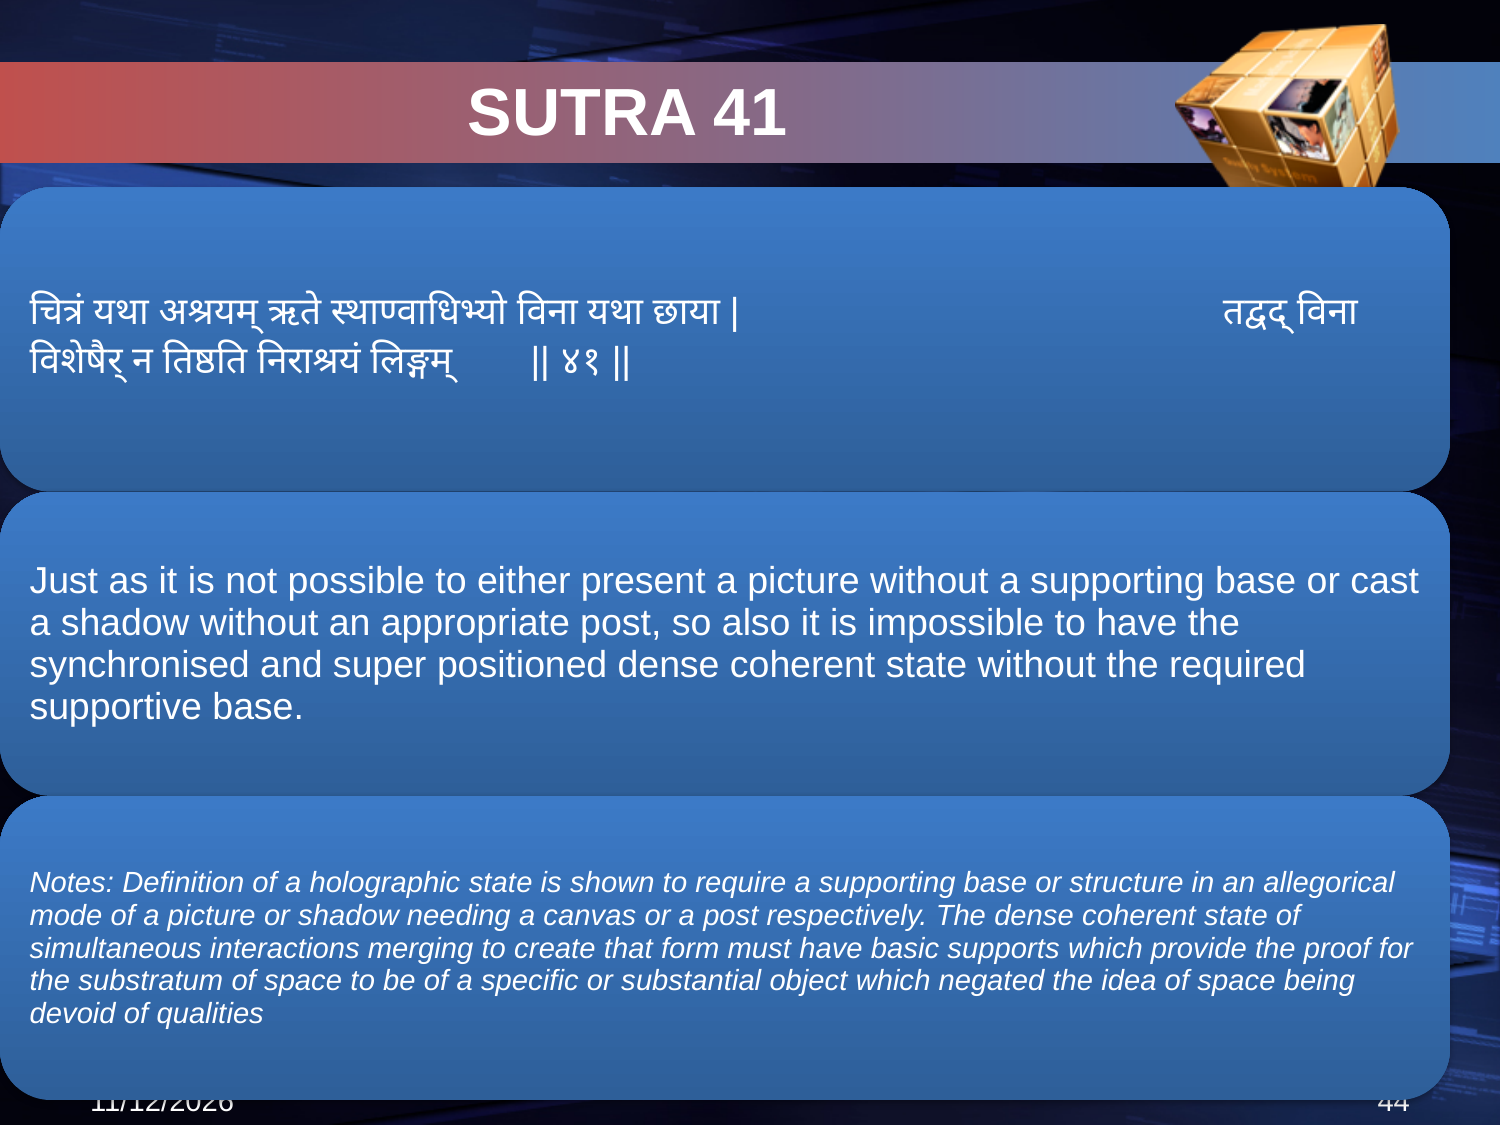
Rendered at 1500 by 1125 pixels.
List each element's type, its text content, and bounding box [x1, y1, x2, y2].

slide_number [74, 1110, 426, 1116]
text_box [0, 187, 1451, 1101]
title SUTRA 41 [74, 62, 1163, 156]
slide_number 44 [1074, 1110, 1426, 1116]
picture [0, 0, 1500, 1125]
